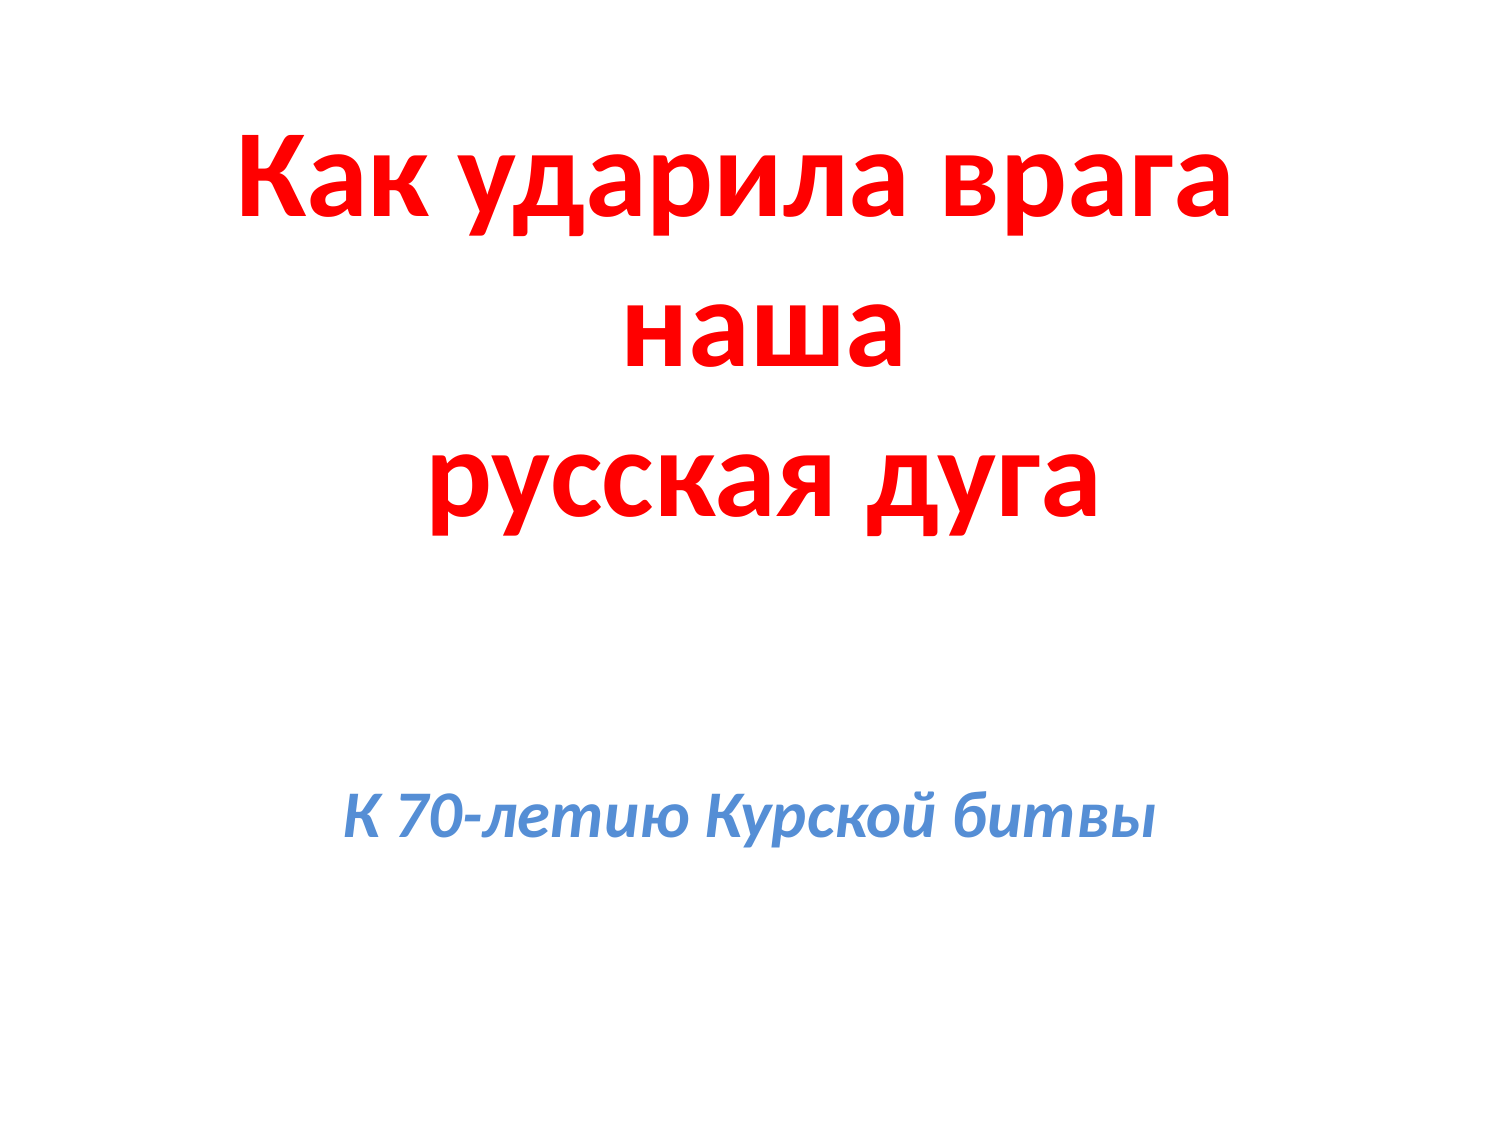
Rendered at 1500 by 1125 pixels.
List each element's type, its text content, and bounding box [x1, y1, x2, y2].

subtitle К 70-летию Курской битвы [225, 763, 1275, 925]
title Как ударила врага наша русская дуга [112, 42, 1388, 591]
